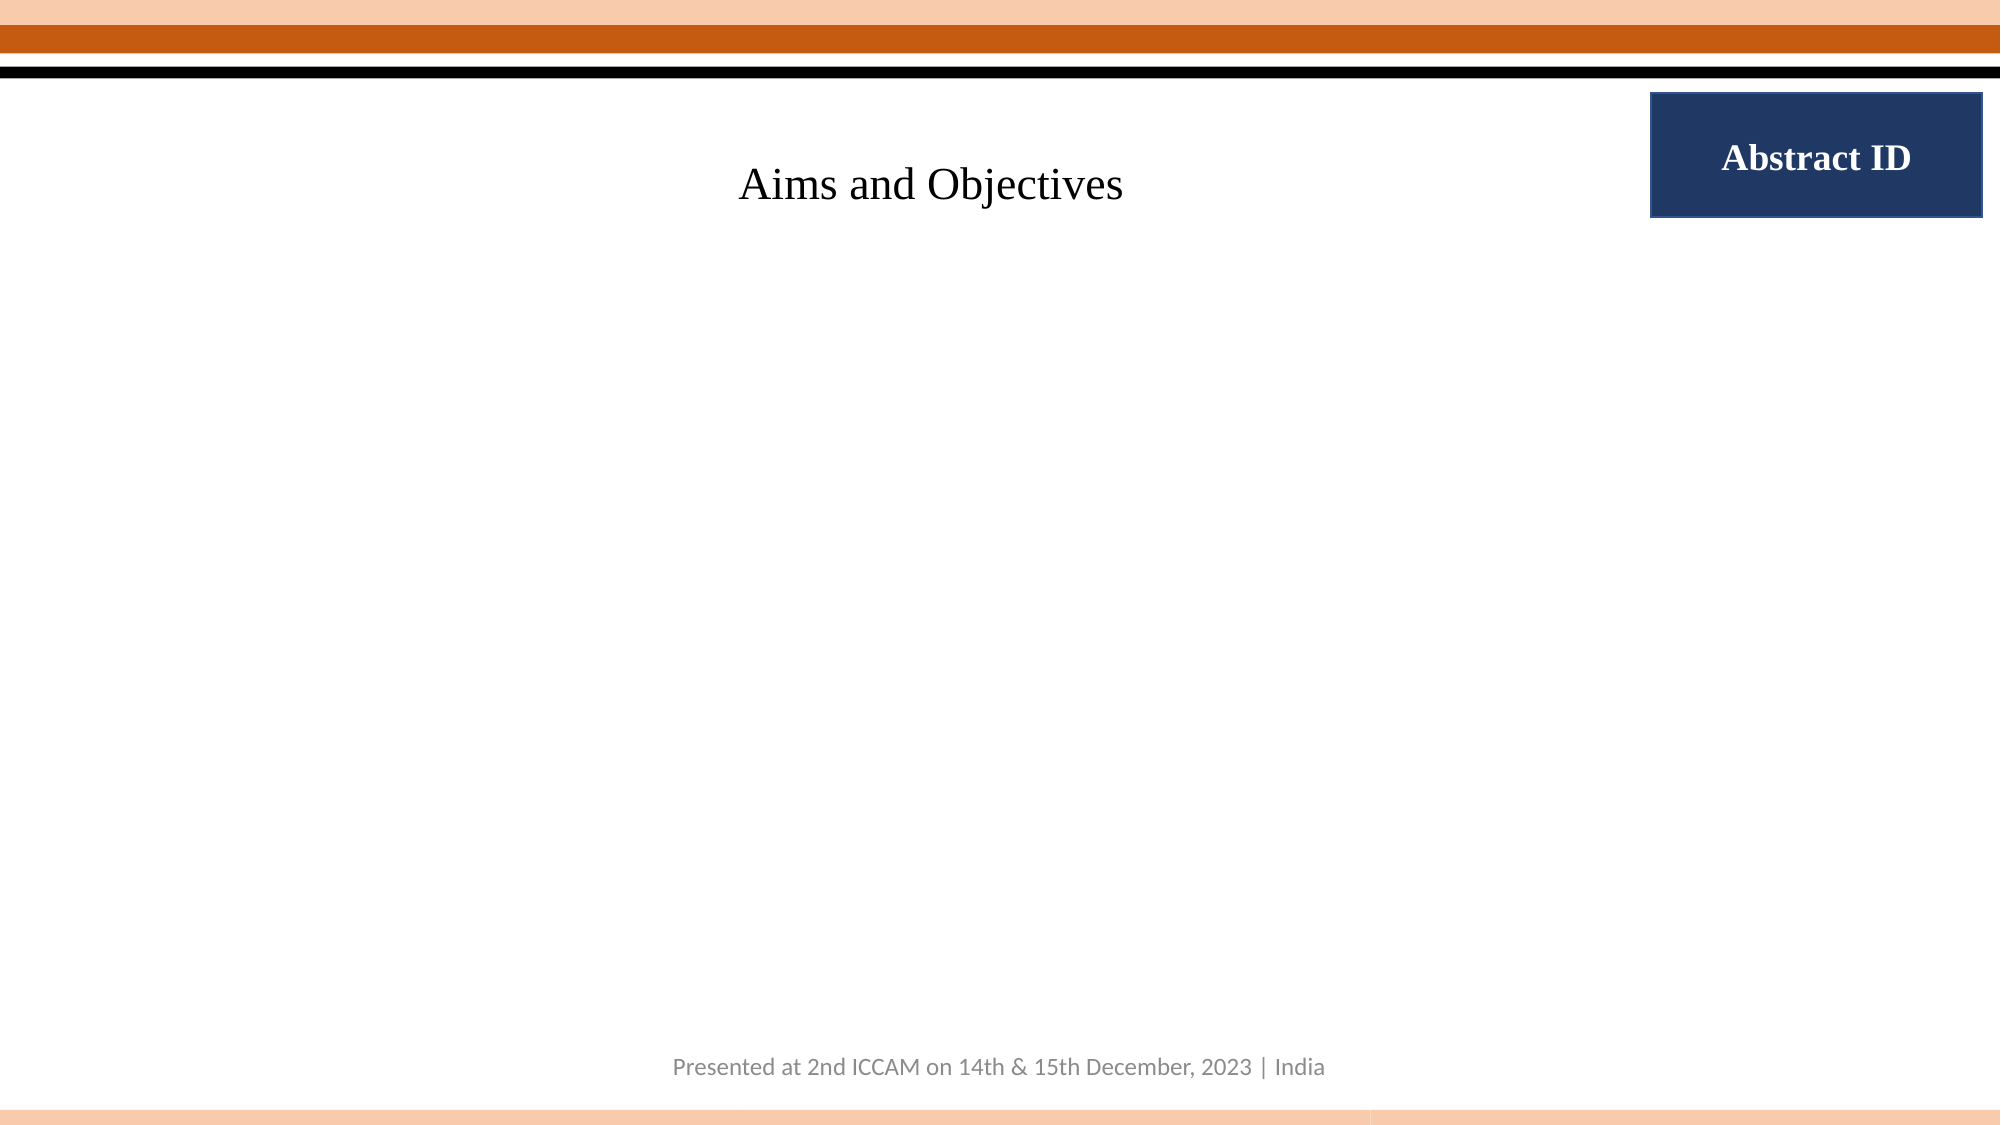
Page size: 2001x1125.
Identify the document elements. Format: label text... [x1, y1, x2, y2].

text_box [0, 26, 2000, 54]
title Aims and Objectives [285, 117, 1590, 217]
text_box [0, 1109, 2000, 1125]
text_box [0, 0, 2000, 26]
footer Presented at 2nd ICCAM on 14th & 15th December, 2023 | India [248, 1035, 1752, 1096]
text_box [0, 66, 2000, 80]
text_box Abstract ID [1650, 92, 1983, 218]
